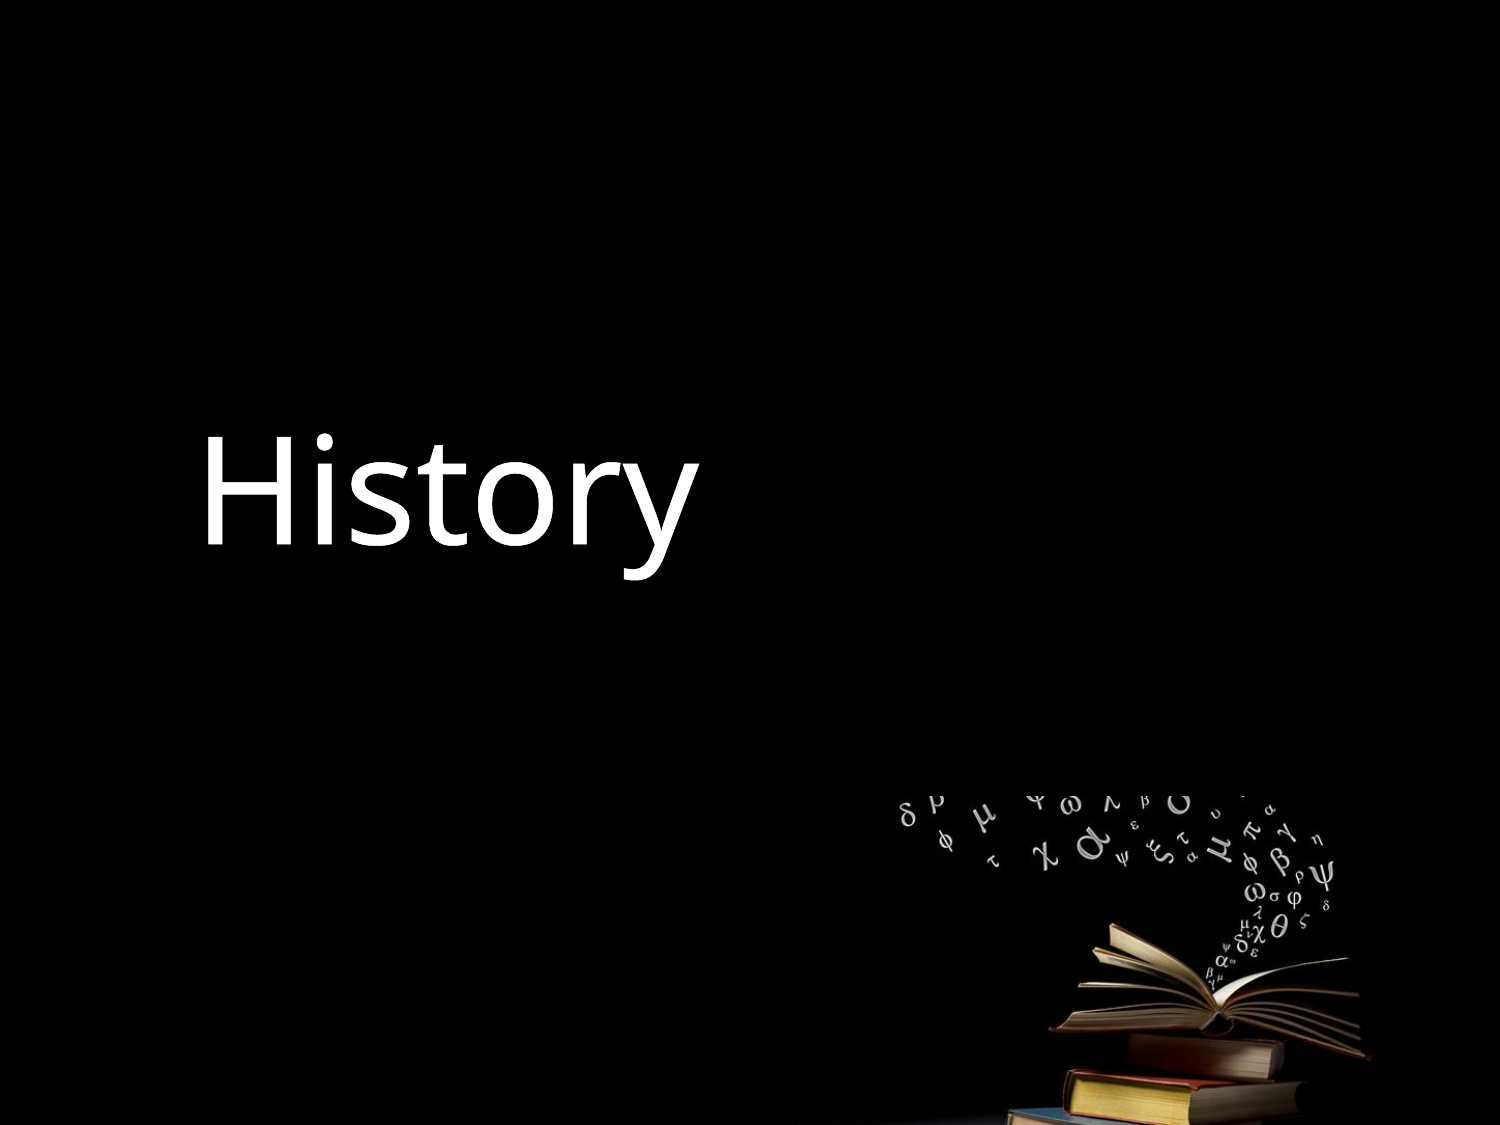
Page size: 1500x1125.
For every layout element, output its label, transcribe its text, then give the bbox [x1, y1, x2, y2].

text_box History [178, 386, 715, 582]
picture [796, 796, 1500, 1125]
